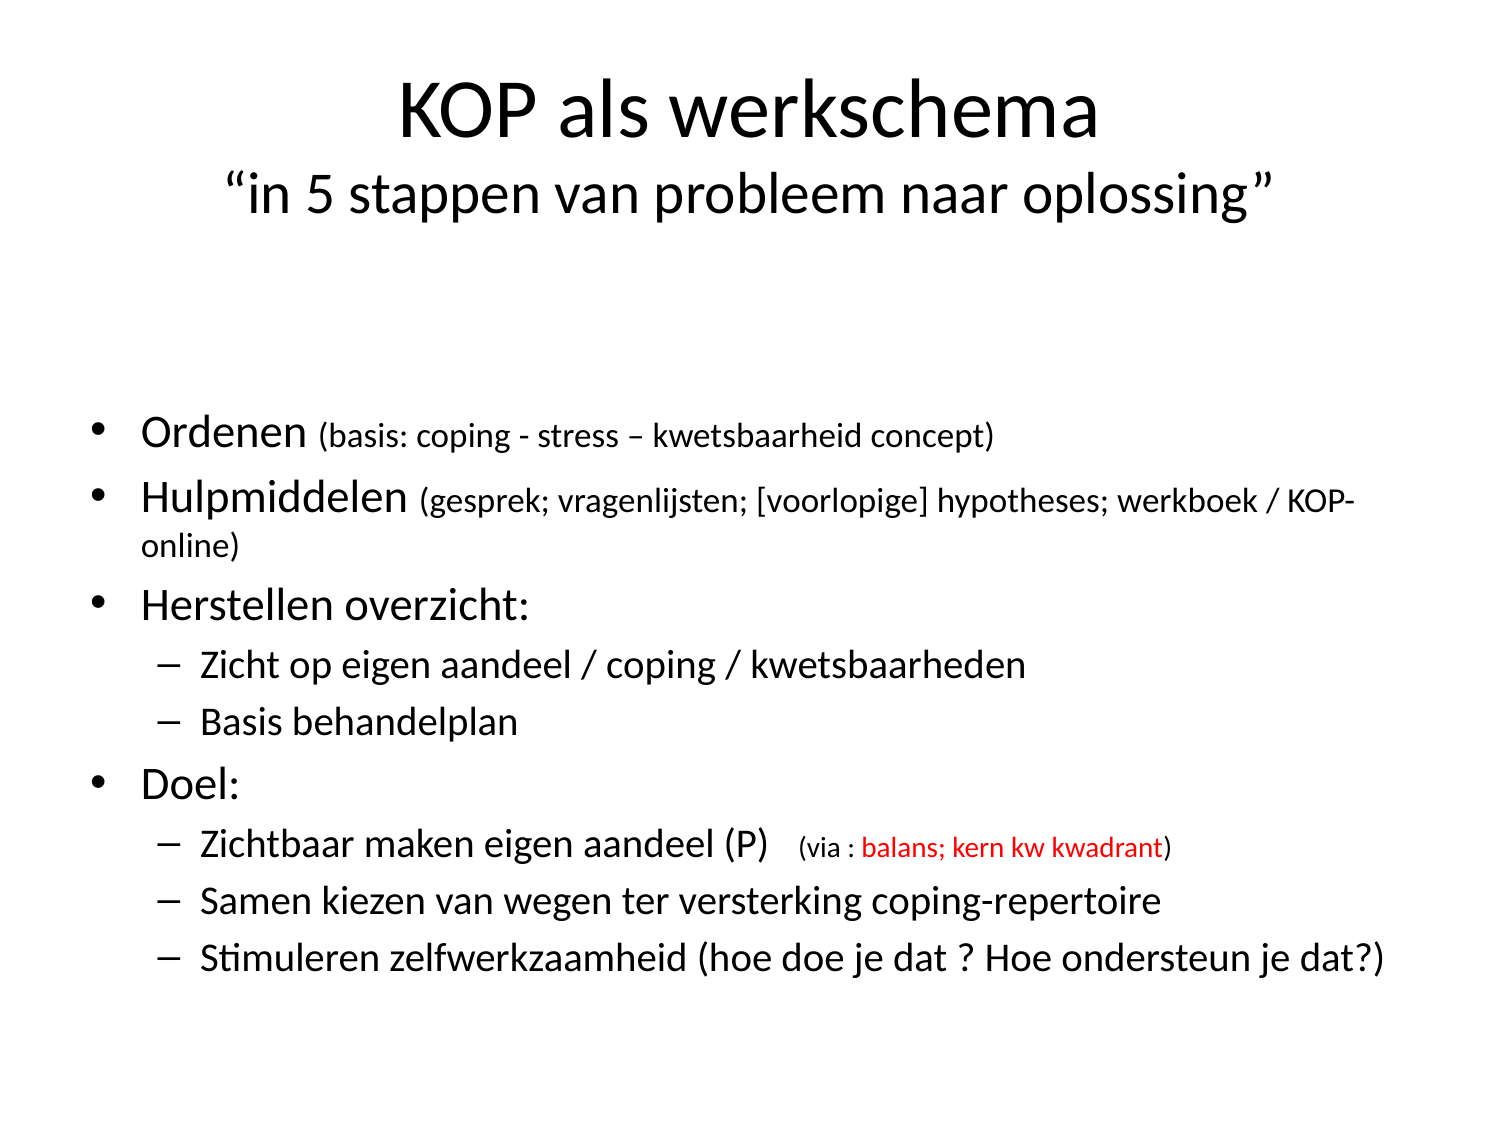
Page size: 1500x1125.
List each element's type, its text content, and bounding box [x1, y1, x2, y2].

list Ordenen (basis: coping - stress – kwetsbaarheid concept) Hulpmiddelen (gesprek; vragenlijsten; [voorlopige] hypotheses; werkboek / KOP-online) Herstellen overzicht: Zicht op eigen aandeel / coping / kwetsbaarheden Basis behandelplan Doel: Zichtbaar maken eigen aandeel (P) (via : balans; kern kw kwadrant) Samen kiezen van wegen ter versterking coping-repertoire Stimuleren zelfwerkzaamheid (hoe doe je dat ? Hoe ondersteun je dat?) [75, 262, 1425, 1005]
title KOP als werkschema “in 5 stappen van probleem naar oplossing” [75, 45, 1425, 233]
